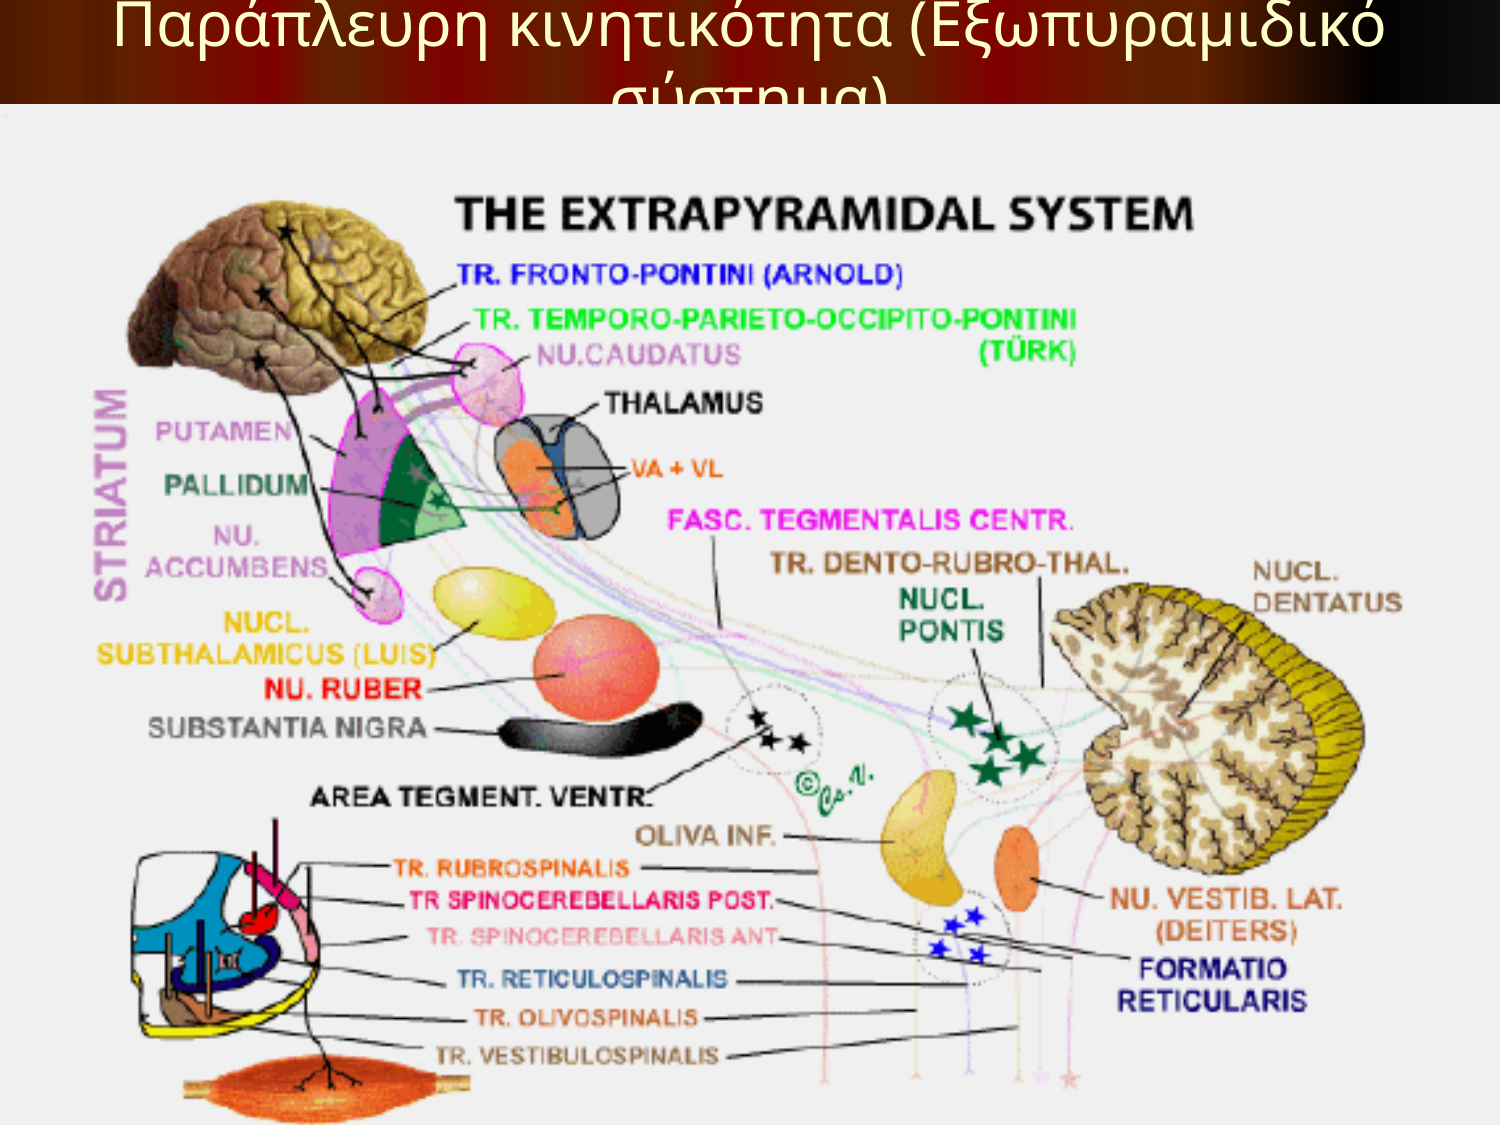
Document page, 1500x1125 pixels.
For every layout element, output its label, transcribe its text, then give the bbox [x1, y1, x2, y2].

title Παράπλευρη κινητικότητα (Εξωπυραμιδικό σύστημα) [0, 0, 1500, 103]
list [0, 103, 1500, 1125]
